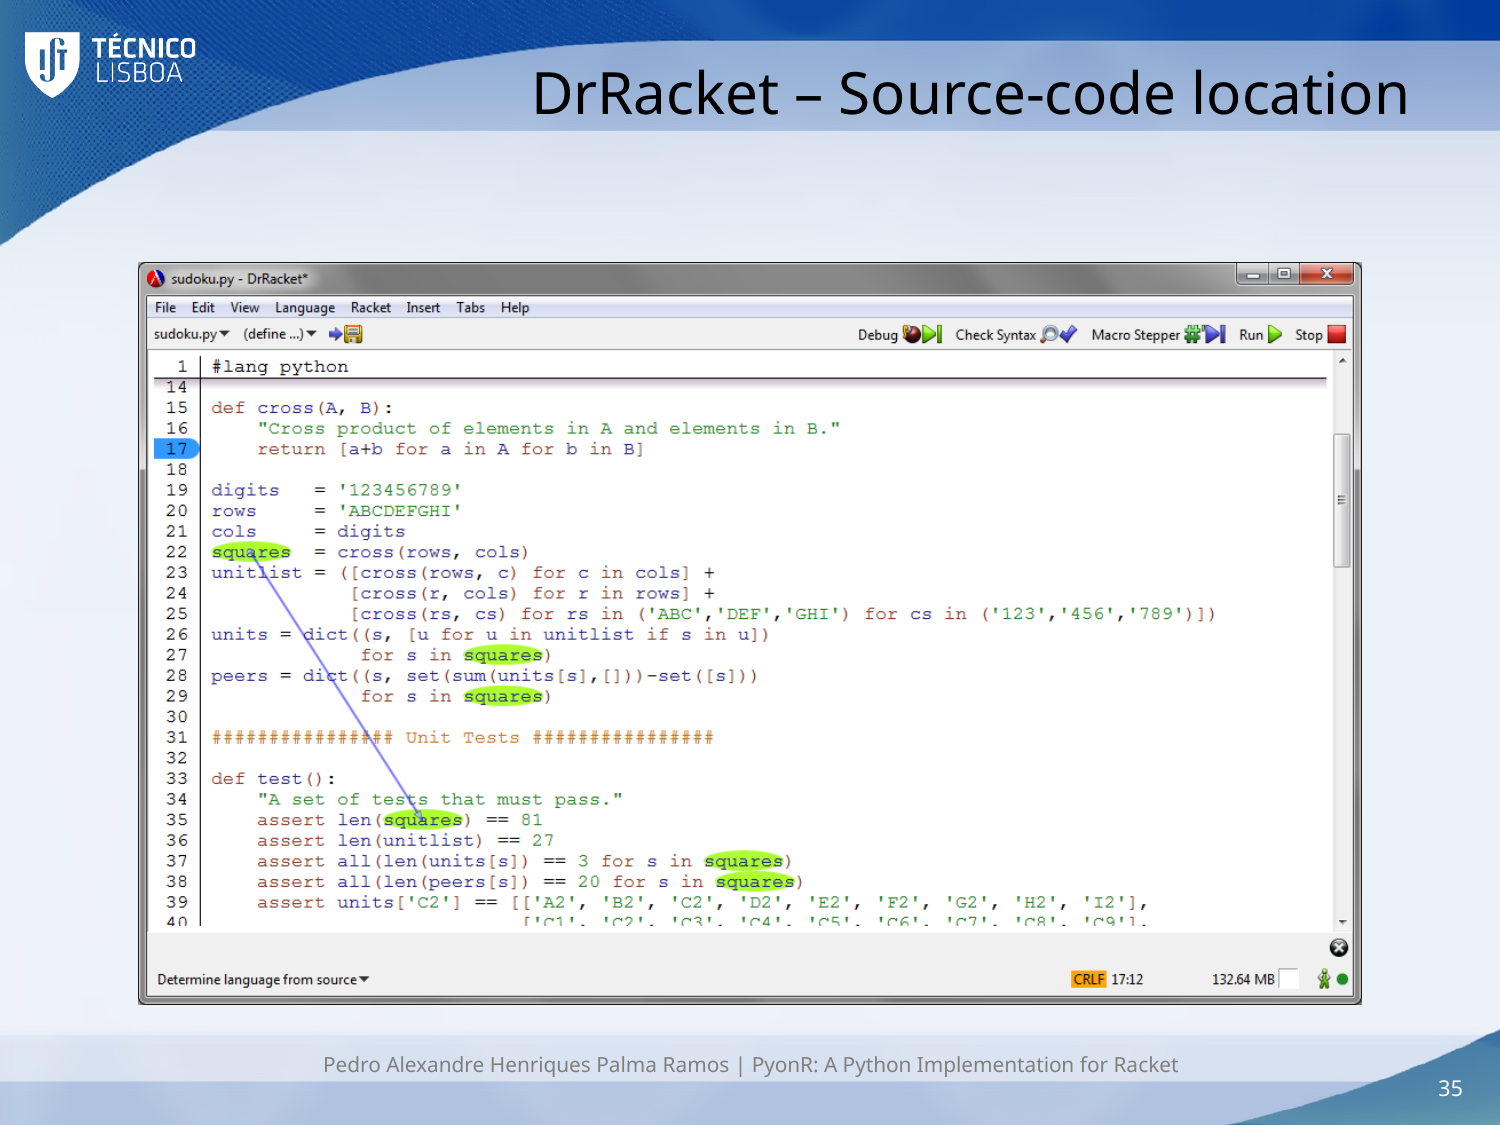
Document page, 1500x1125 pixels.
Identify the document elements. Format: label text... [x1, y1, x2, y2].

title DrRacket – Source-code location [383, 30, 1425, 152]
text_box Pedro Alexandre Henriques Palma Ramos | PyonR: A Python Implementation for Racket [147, 1033, 1355, 1094]
picture [0, 0, 1500, 1125]
slide_number 35 [1128, 1059, 1478, 1119]
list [138, 262, 1362, 1006]
